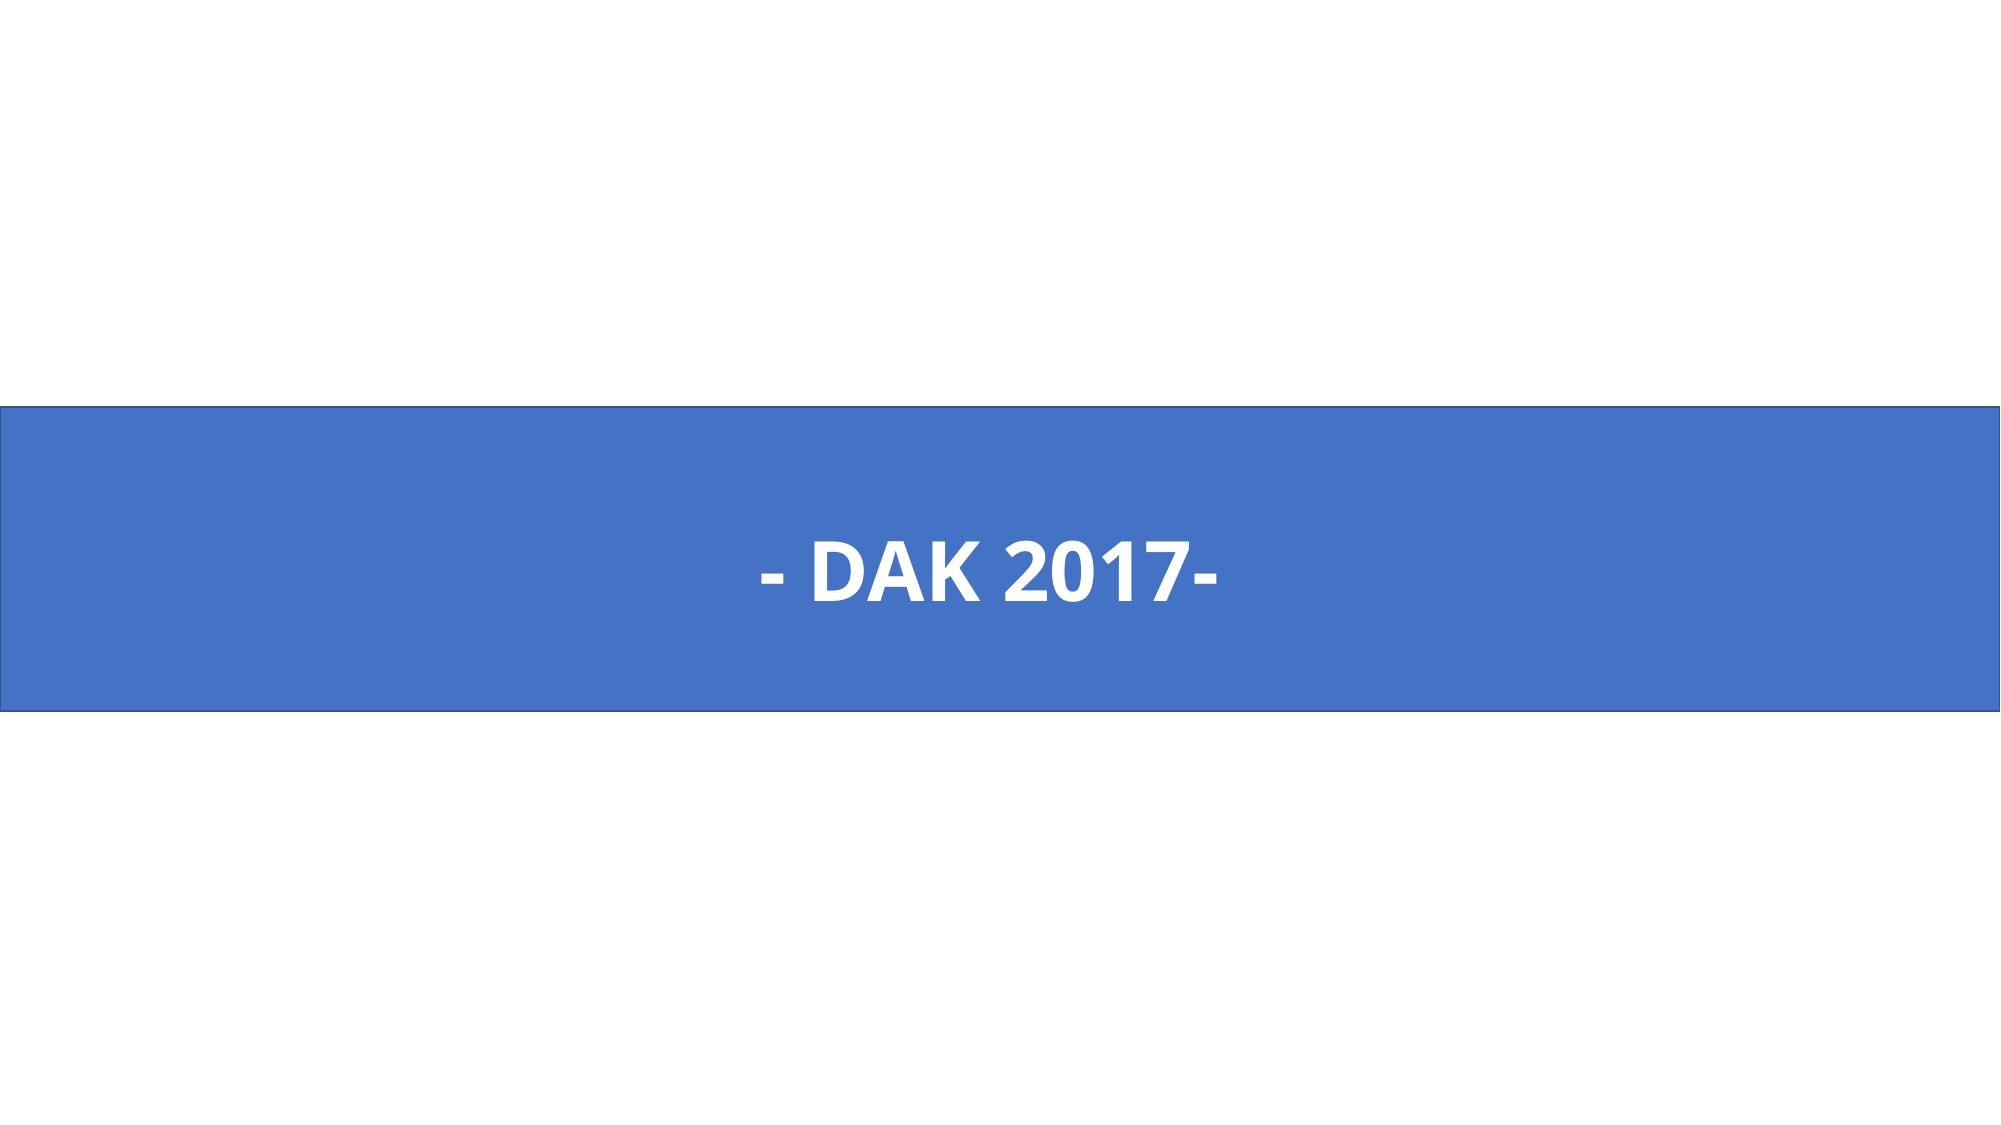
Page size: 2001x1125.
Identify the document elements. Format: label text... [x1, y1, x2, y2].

title - DAK 2017- [0, 406, 2000, 628]
text_box [0, 628, 2000, 712]
